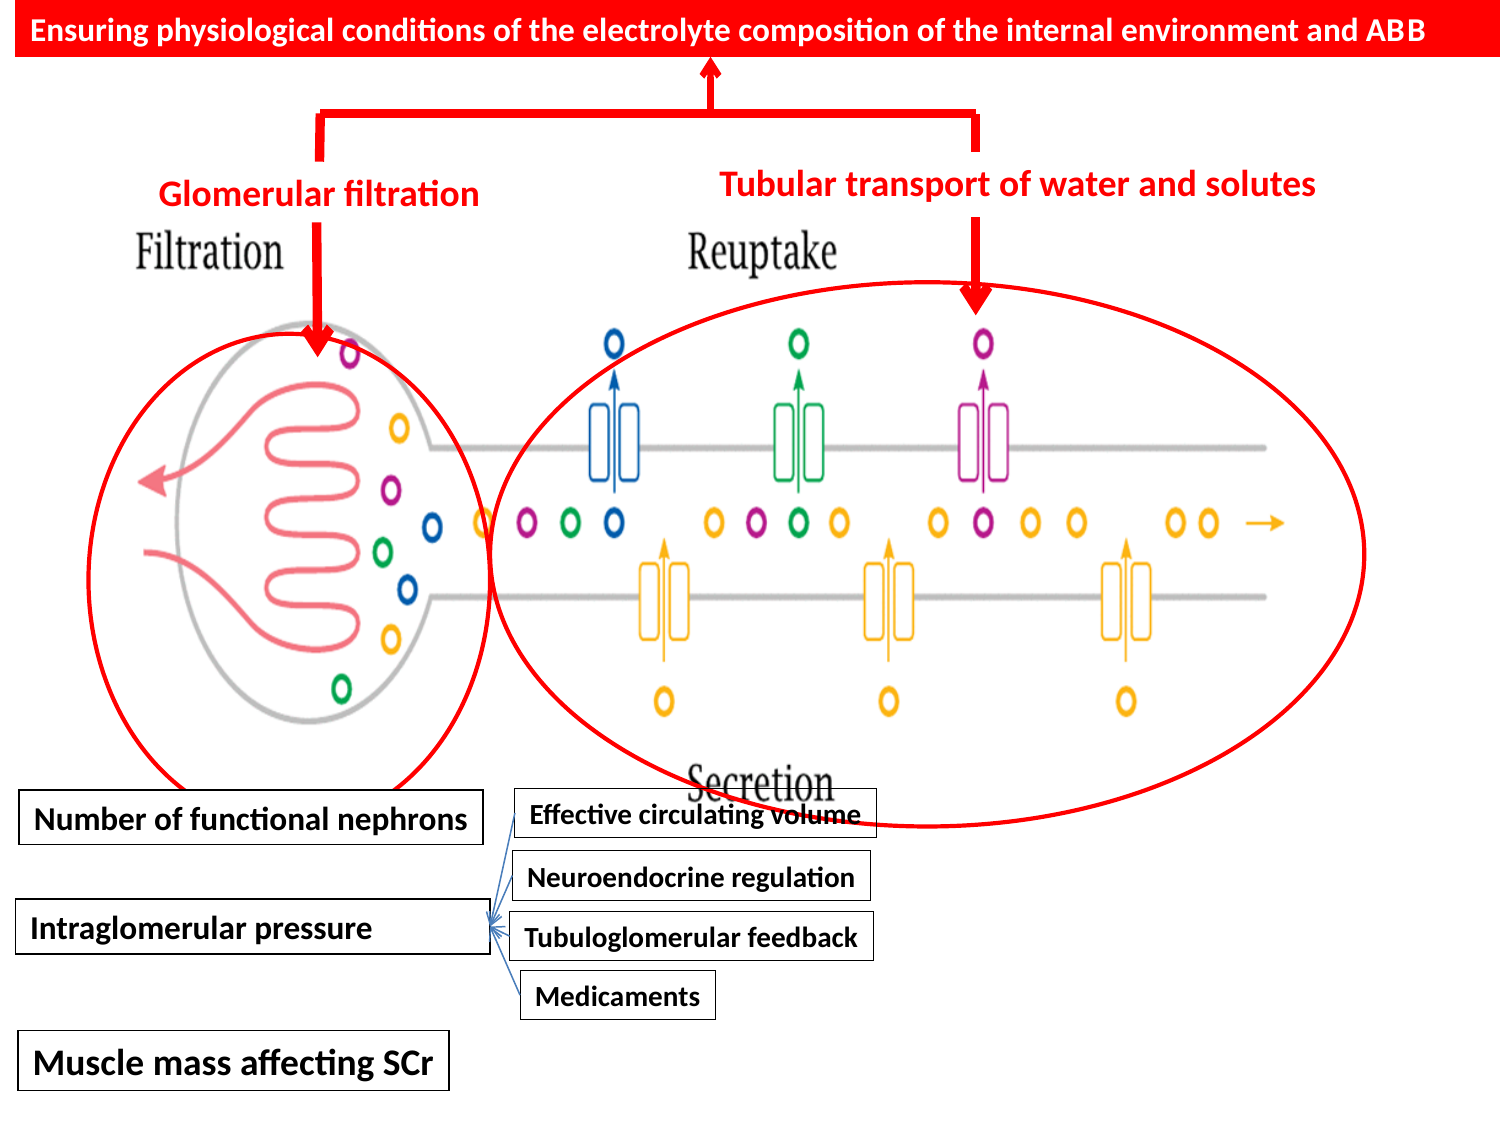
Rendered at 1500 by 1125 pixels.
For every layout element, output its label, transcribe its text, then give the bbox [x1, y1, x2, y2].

text_box Effective circulating volume [518, 818, 877, 838]
text_box Glomerular filtration [143, 161, 496, 210]
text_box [489, 926, 520, 996]
text_box Medicaments [520, 970, 716, 1020]
text_box Intraglomerular pressure [15, 899, 484, 954]
text_box Tubular transport of water and solutes [704, 151, 1333, 212]
text_box [86, 443, 120, 718]
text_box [489, 813, 513, 876]
text_box Number of functional nephrons [18, 789, 484, 845]
text_box [1300, 409, 1367, 700]
text_box Neuroendocrine regulation [518, 850, 871, 901]
text_box Muscle mass affecting SCr [18, 1030, 450, 1091]
picture [125, 212, 1296, 809]
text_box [489, 875, 512, 925]
text_box [877, 818, 1049, 829]
text_box Ensuring physiological conditions of the electrolyte composition of the internal environment and ABB [15, 1, 1500, 56]
text_box Tubuloglomerular feedback [518, 911, 874, 961]
